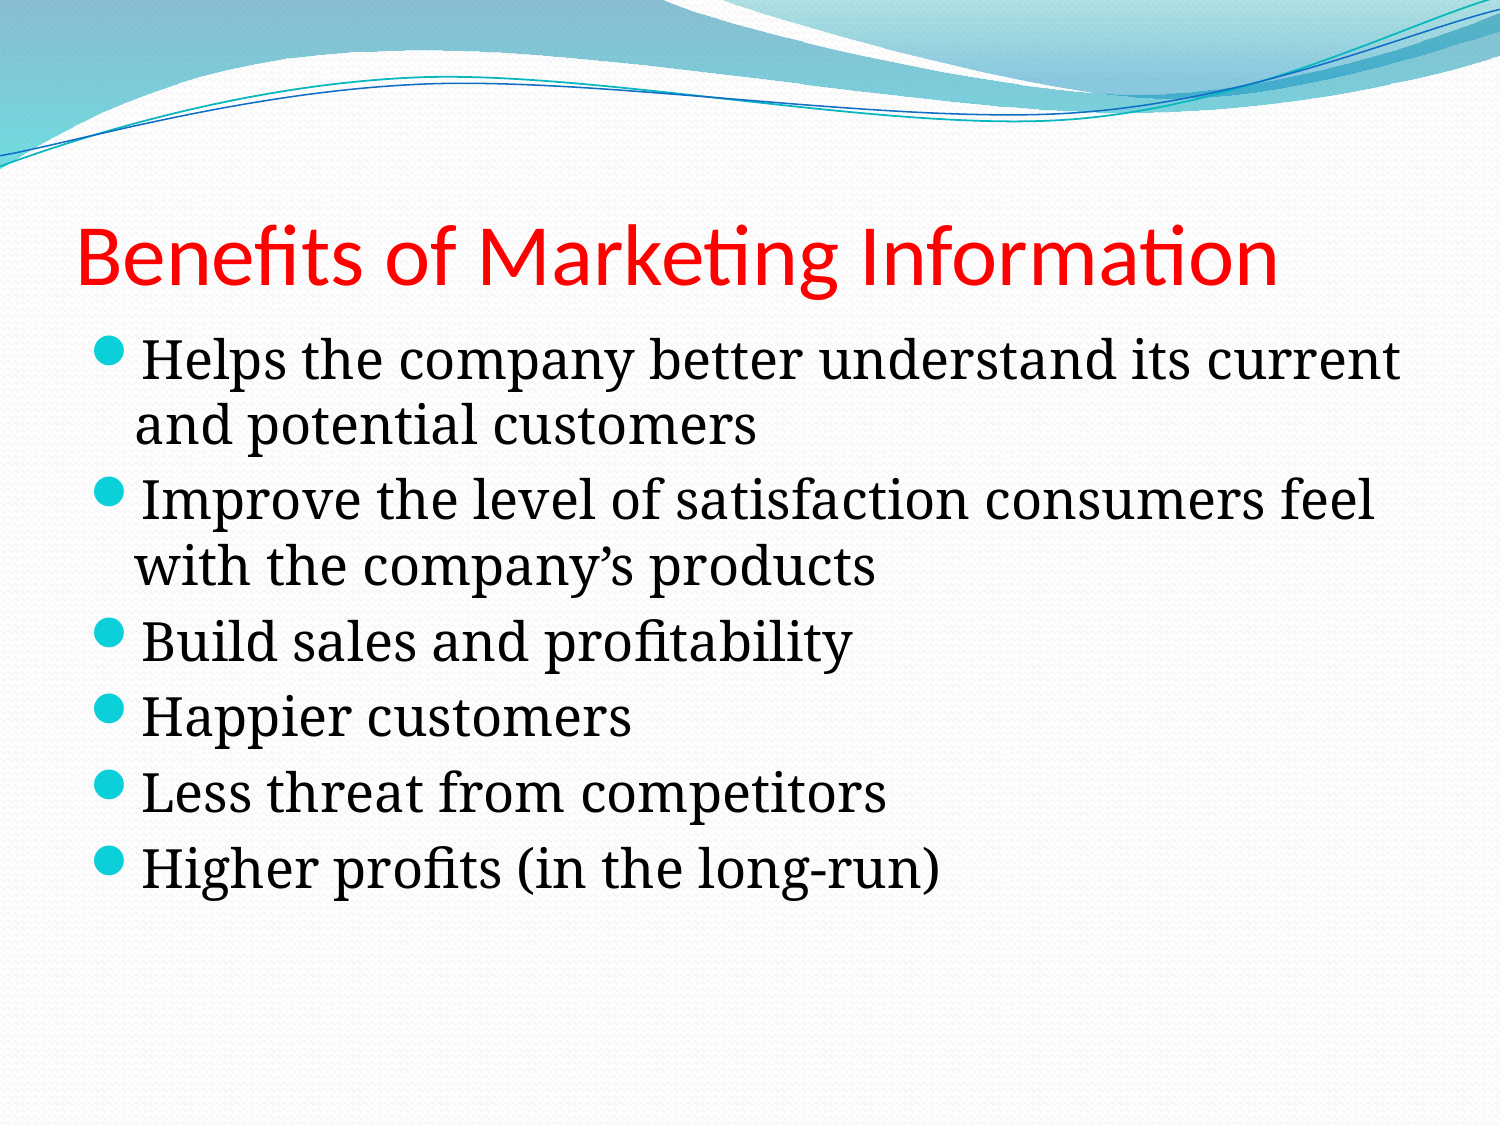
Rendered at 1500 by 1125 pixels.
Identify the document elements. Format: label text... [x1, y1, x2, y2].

list Helps the company better understand its current and potential customers Improve the level of satisfaction consumers feel with the company’s products Build sales and profitability Happier customers Less threat from competitors Higher profits (in the long-run) [75, 317, 1425, 1038]
title Benefits of Marketing Information [75, 115, 1425, 303]
